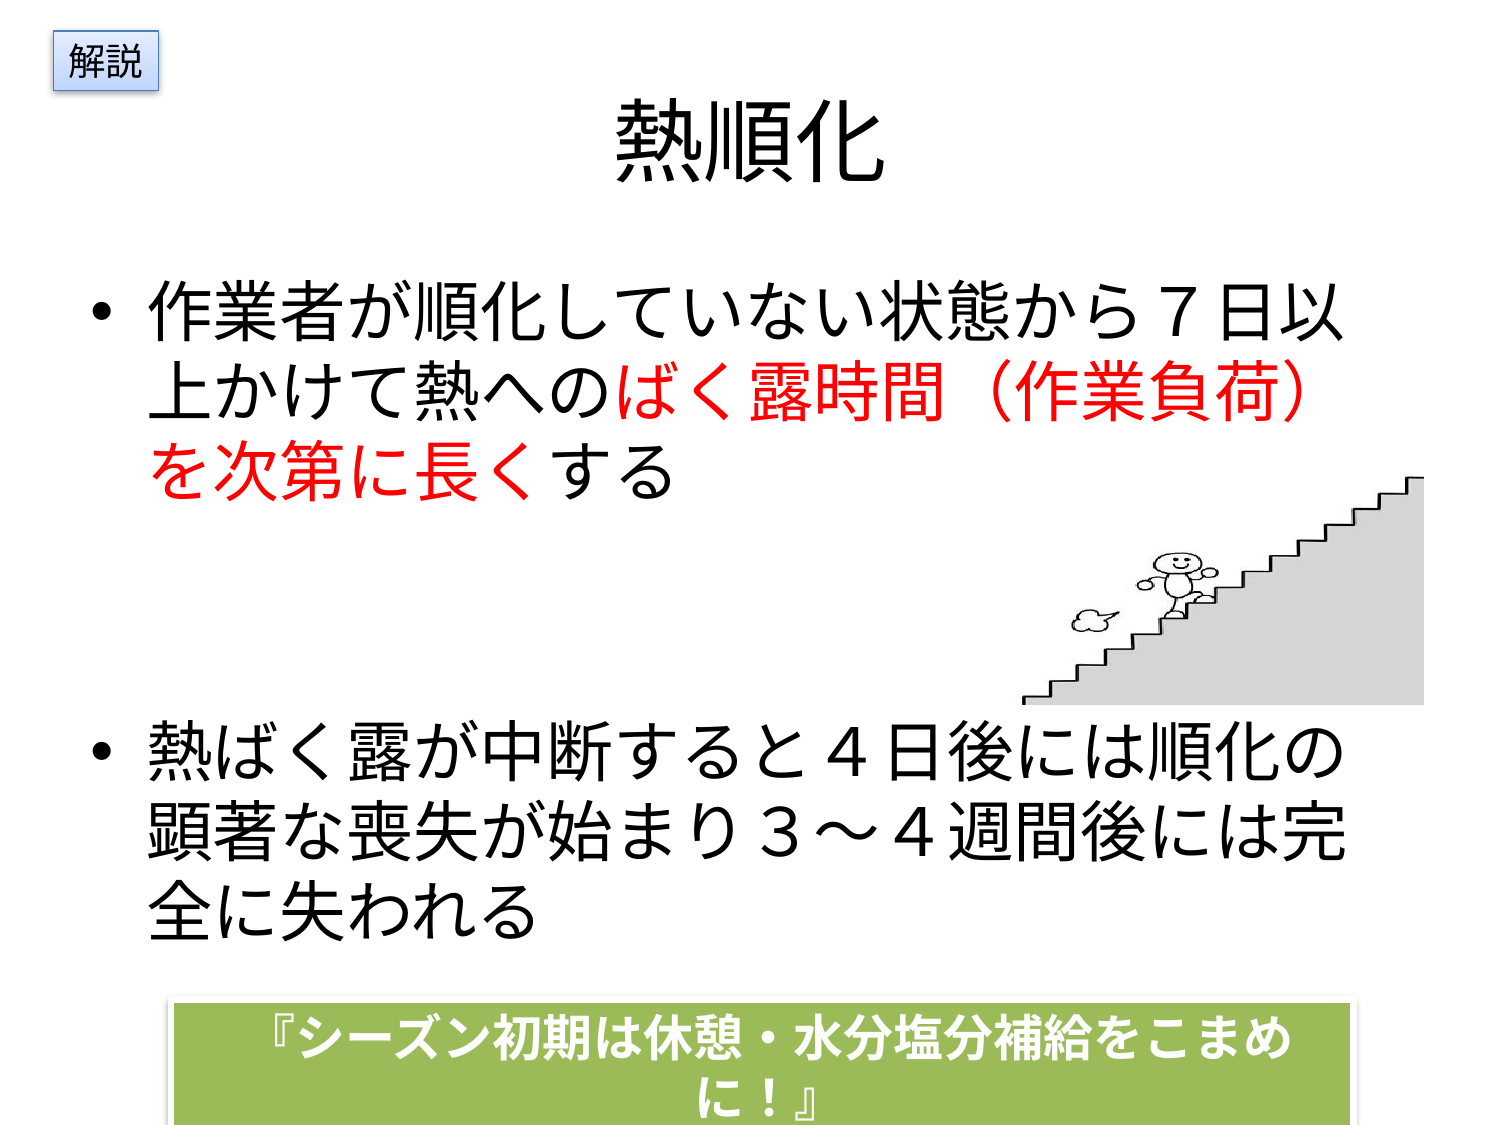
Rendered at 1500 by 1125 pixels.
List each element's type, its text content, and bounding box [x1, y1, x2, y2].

text_box 解説 [53, 30, 159, 91]
text_box 『シーズン初期は休憩・水分塩分補給をこまめに！』 [168, 996, 1357, 1125]
list 作業者が順化していない状態から７日以上かけて熱へのばく露時間（作業負荷）を次第に長くする 熱ばく露が中断すると４日後には順化の顕著な喪失が始まり３～４週間後には完全に失われる [74, 262, 1426, 1006]
title 熱順化 [74, 44, 1426, 233]
picture [962, 444, 1424, 705]
